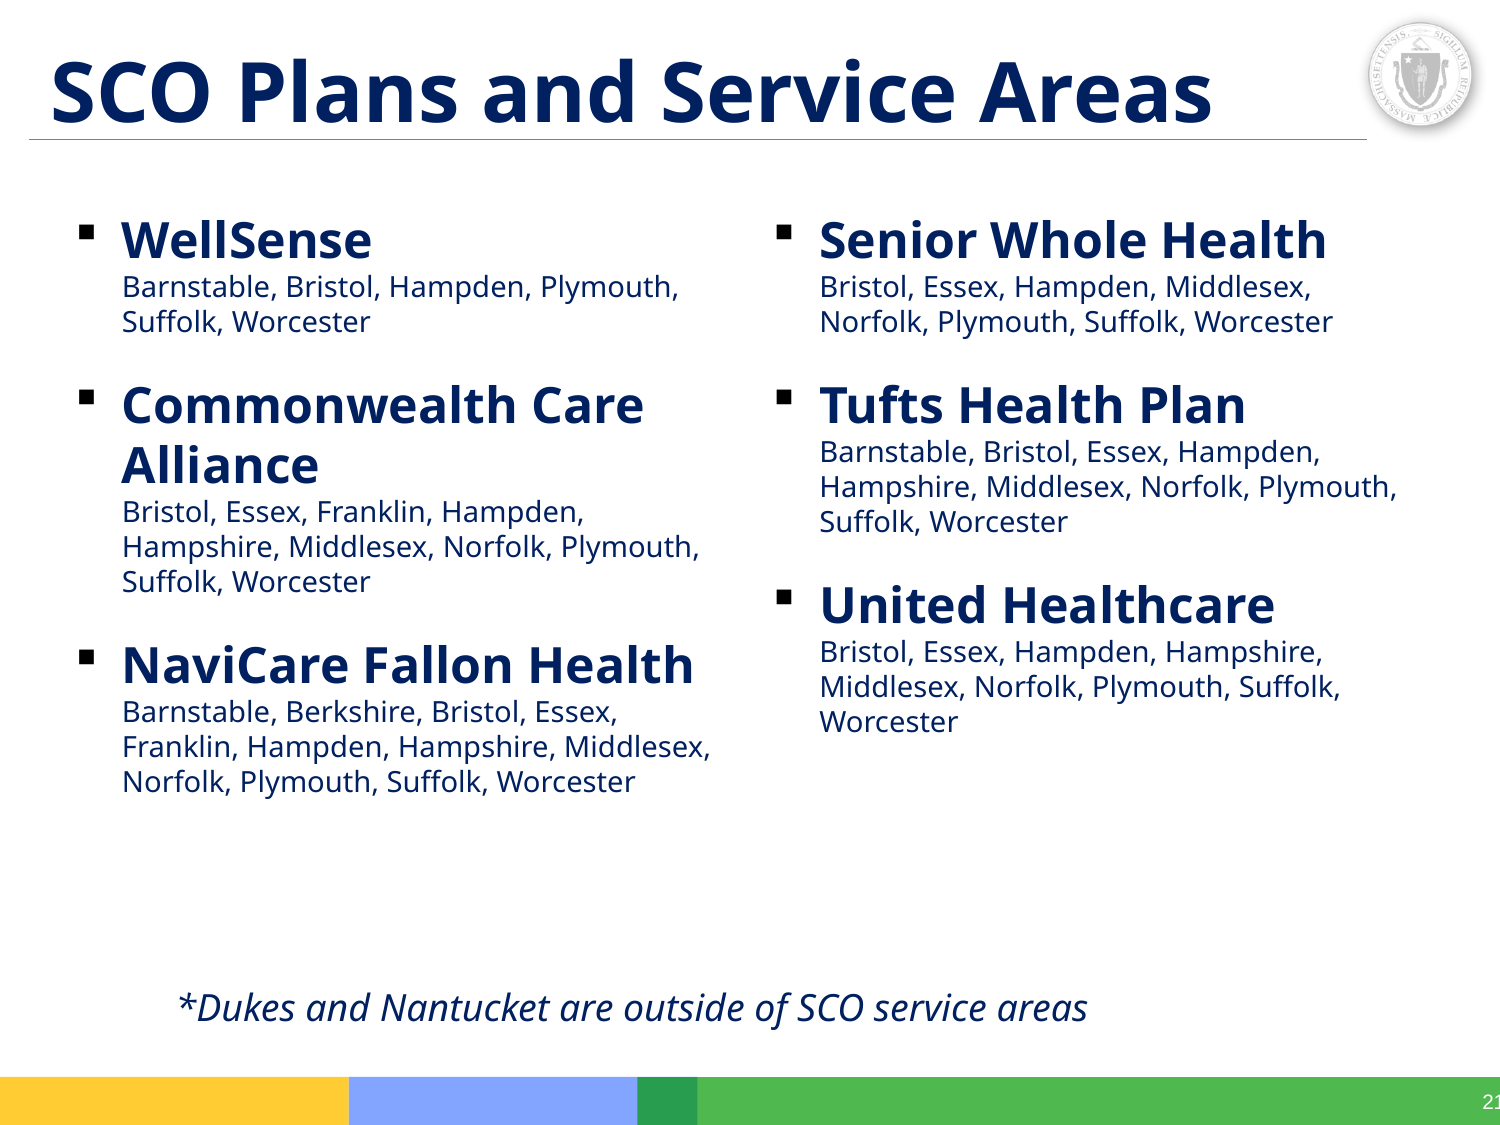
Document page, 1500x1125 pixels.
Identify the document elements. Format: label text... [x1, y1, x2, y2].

title SCO Plans and Service Areas [50, 38, 1372, 140]
list Senior Whole Health Bristol, Essex, Hampden, Middlesex, Norfolk, Plymouth, Suffolk, Worcester Tufts Health Plan Barnstable, Bristol, Essex, Hampden, Hampshire, Middlesex, Norfolk, Plymouth, Suffolk, Worcester United Healthcare Bristol, Essex, Hampden, Hampshire, Middlesex, Norfolk, Plymouth, Suffolk, Worcester [772, 208, 1426, 770]
text_box *Dukes and Nantucket are outside of SCO service areas [160, 976, 1450, 1037]
list WellSense Barnstable, Bristol, Hampden, Plymouth, Suffolk, Worcester Commonwealth Care Alliance Bristol, Essex, Franklin, Hampden, Hampshire, Middlesex, Norfolk, Plymouth, Suffolk, Worcester NaviCare Fallon Health Barnstable, Berkshire, Bristol, Essex, Franklin, Hampden, Hampshire, Middlesex, Norfolk, Plymouth, Suffolk, Worcester [74, 208, 728, 770]
